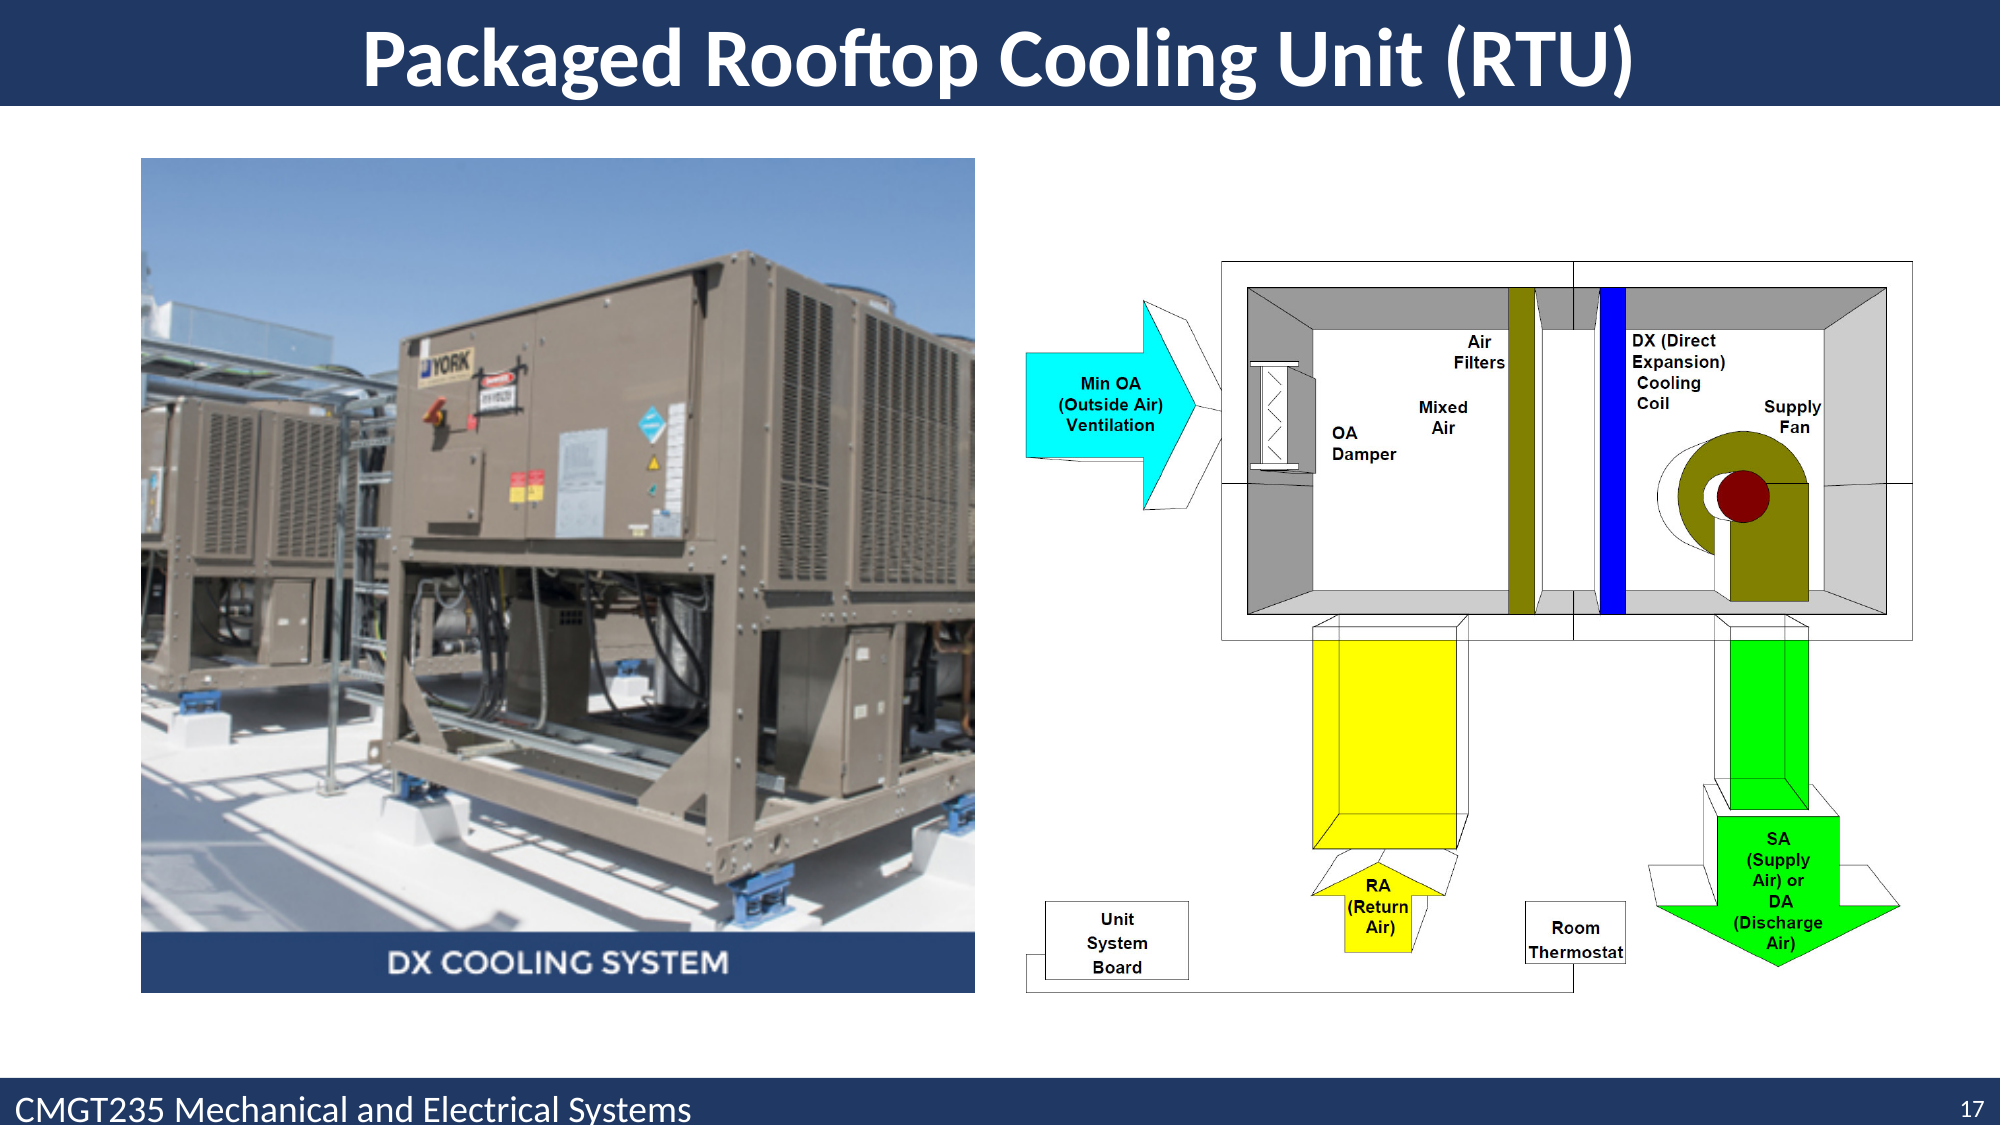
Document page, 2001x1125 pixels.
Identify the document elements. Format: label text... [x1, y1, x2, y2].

slide_number 17 [1814, 1078, 2000, 1125]
picture [141, 158, 975, 993]
text_box CMGT235 Mechanical and Electrical Systems [0, 1077, 2000, 1125]
picture [1025, 261, 1913, 993]
text_box Packaged Rooftop Cooling Unit (RTU) [0, 0, 2000, 106]
